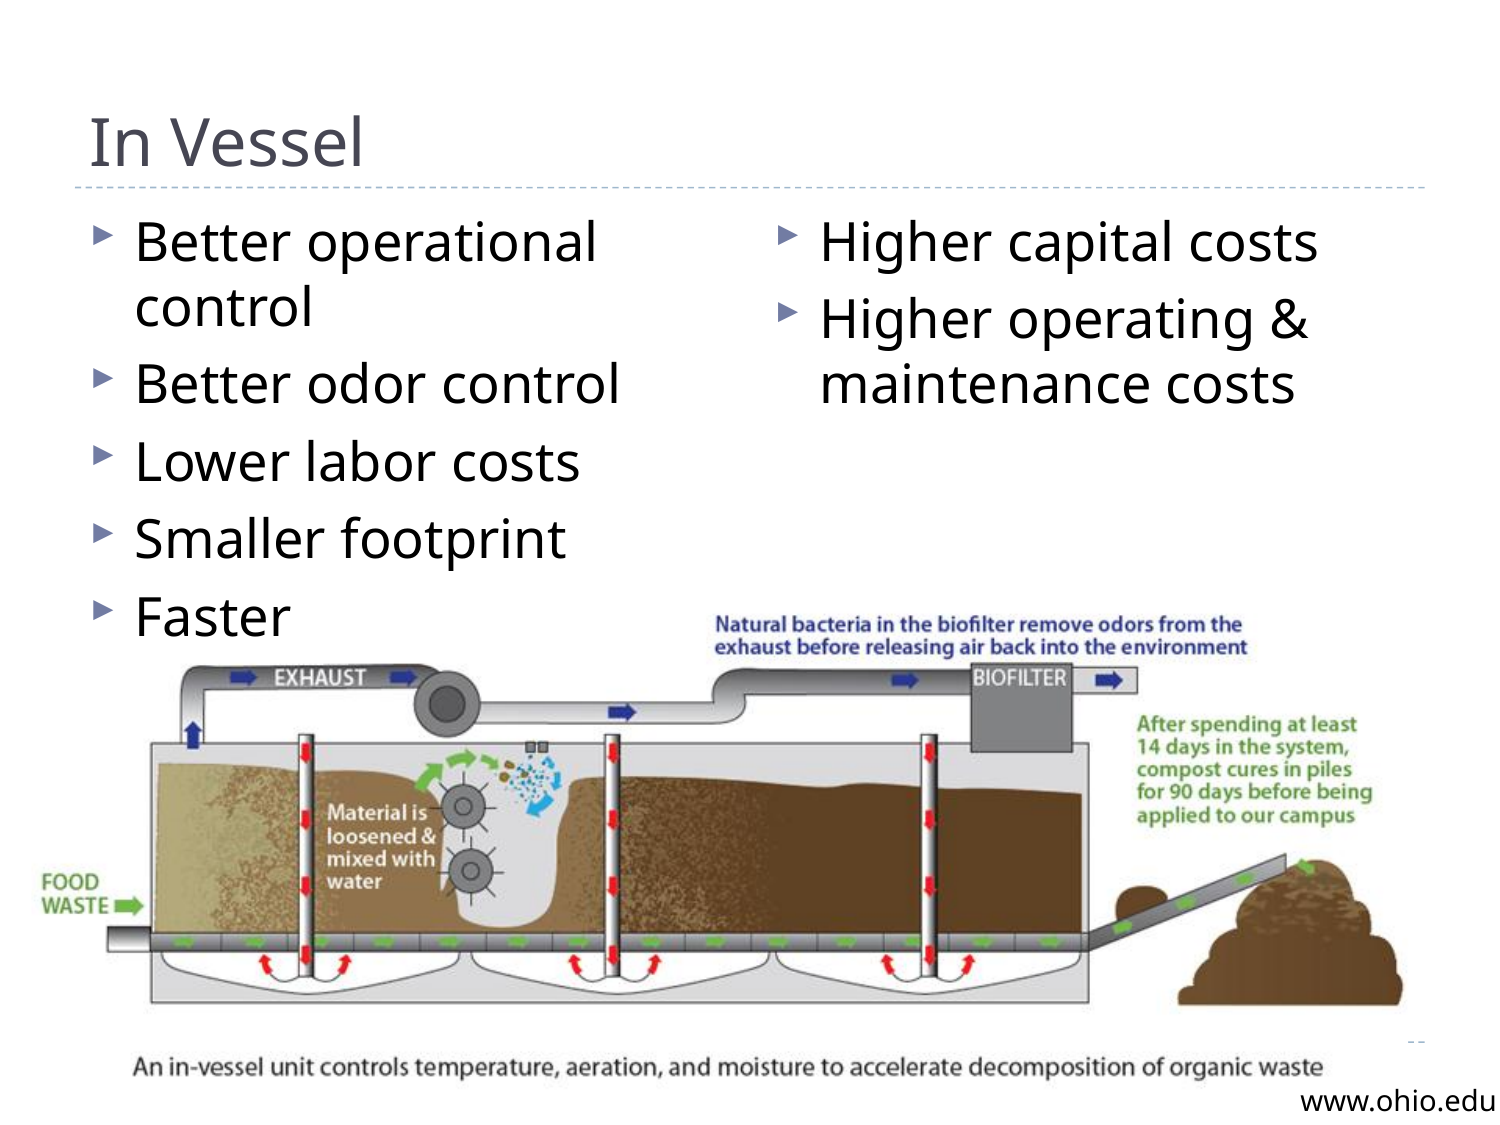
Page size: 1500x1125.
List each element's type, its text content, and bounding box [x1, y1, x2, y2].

picture [31, 595, 1409, 1125]
list Higher capital costs Higher operating & maintenance costs [759, 199, 1423, 1010]
title In Vessel [75, 37, 1425, 188]
list Better operational control Better odor control Lower labor costs Smaller footprint Faster [75, 200, 738, 595]
text_box www.ohio.edu [1414, 1074, 1500, 1125]
